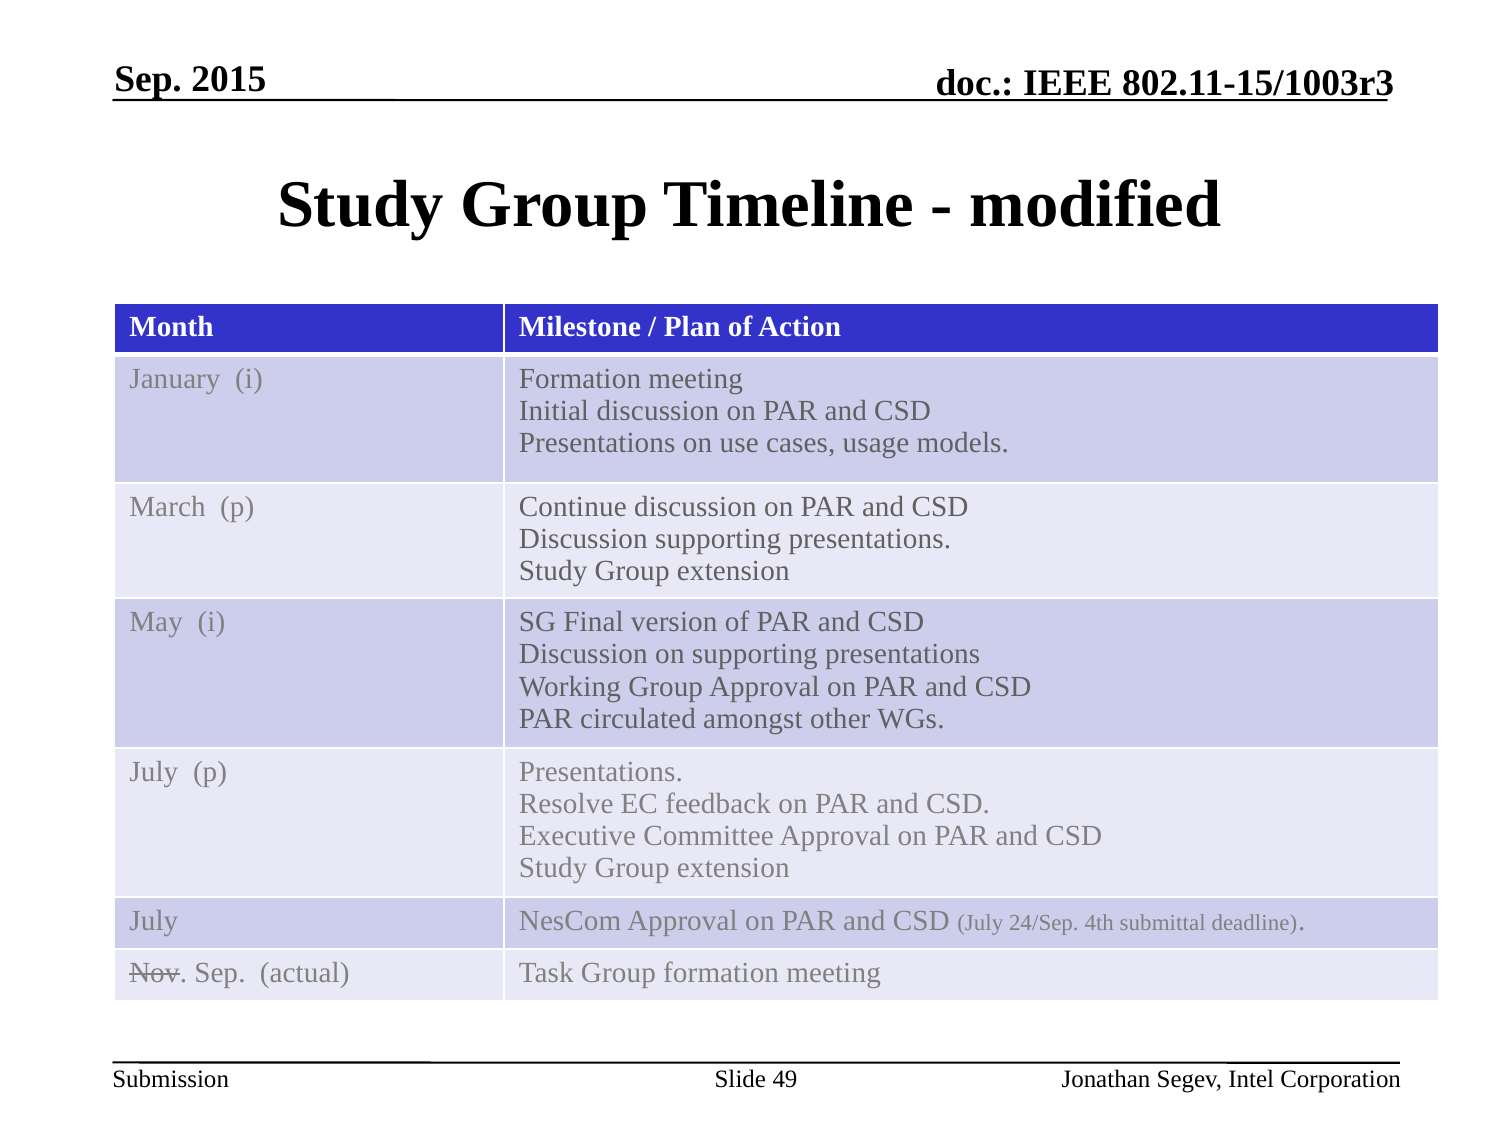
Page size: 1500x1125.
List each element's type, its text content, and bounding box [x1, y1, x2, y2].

footer Jonathan Segev, Intel Corporation [878, 1061, 1402, 1093]
title Study Group Timeline - modified [112, 112, 1388, 288]
table_cell Continue discussion on PAR and CSD Discussion supporting presentations. Study Group extension [505, 484, 1438, 597]
table_cell July [115, 898, 503, 948]
table_cell NesCom Approval on PAR and CSD (July 24/Sep. 4th submittal deadline). [505, 898, 1438, 948]
slide_number Slide 49 [712, 1061, 800, 1123]
table_cell January (i) [115, 357, 503, 482]
table_cell Formation meeting Initial discussion on PAR and CSD Presentations on use cases, usage models. [505, 357, 1438, 482]
table_cell March (p) [115, 484, 503, 597]
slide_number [114, 54, 423, 100]
table_cell May (i) [115, 599, 503, 747]
table_cell Nov. Sep. (actual) [115, 950, 503, 1000]
table_cell Presentations. Resolve EC feedback on PAR and CSD. Executive Committee Approval on PAR and CSD Study Group extension [505, 749, 1438, 896]
table_header Month [115, 304, 503, 352]
table_header Milestone / Plan of Action [505, 304, 1438, 352]
table_cell Task Group formation meeting [505, 950, 1438, 1000]
table_cell SG Final version of PAR and CSD Discussion on supporting presentations Working Group Approval on PAR and CSD PAR circulated amongst other WGs. [505, 599, 1438, 747]
table_cell July (p) [115, 749, 503, 896]
